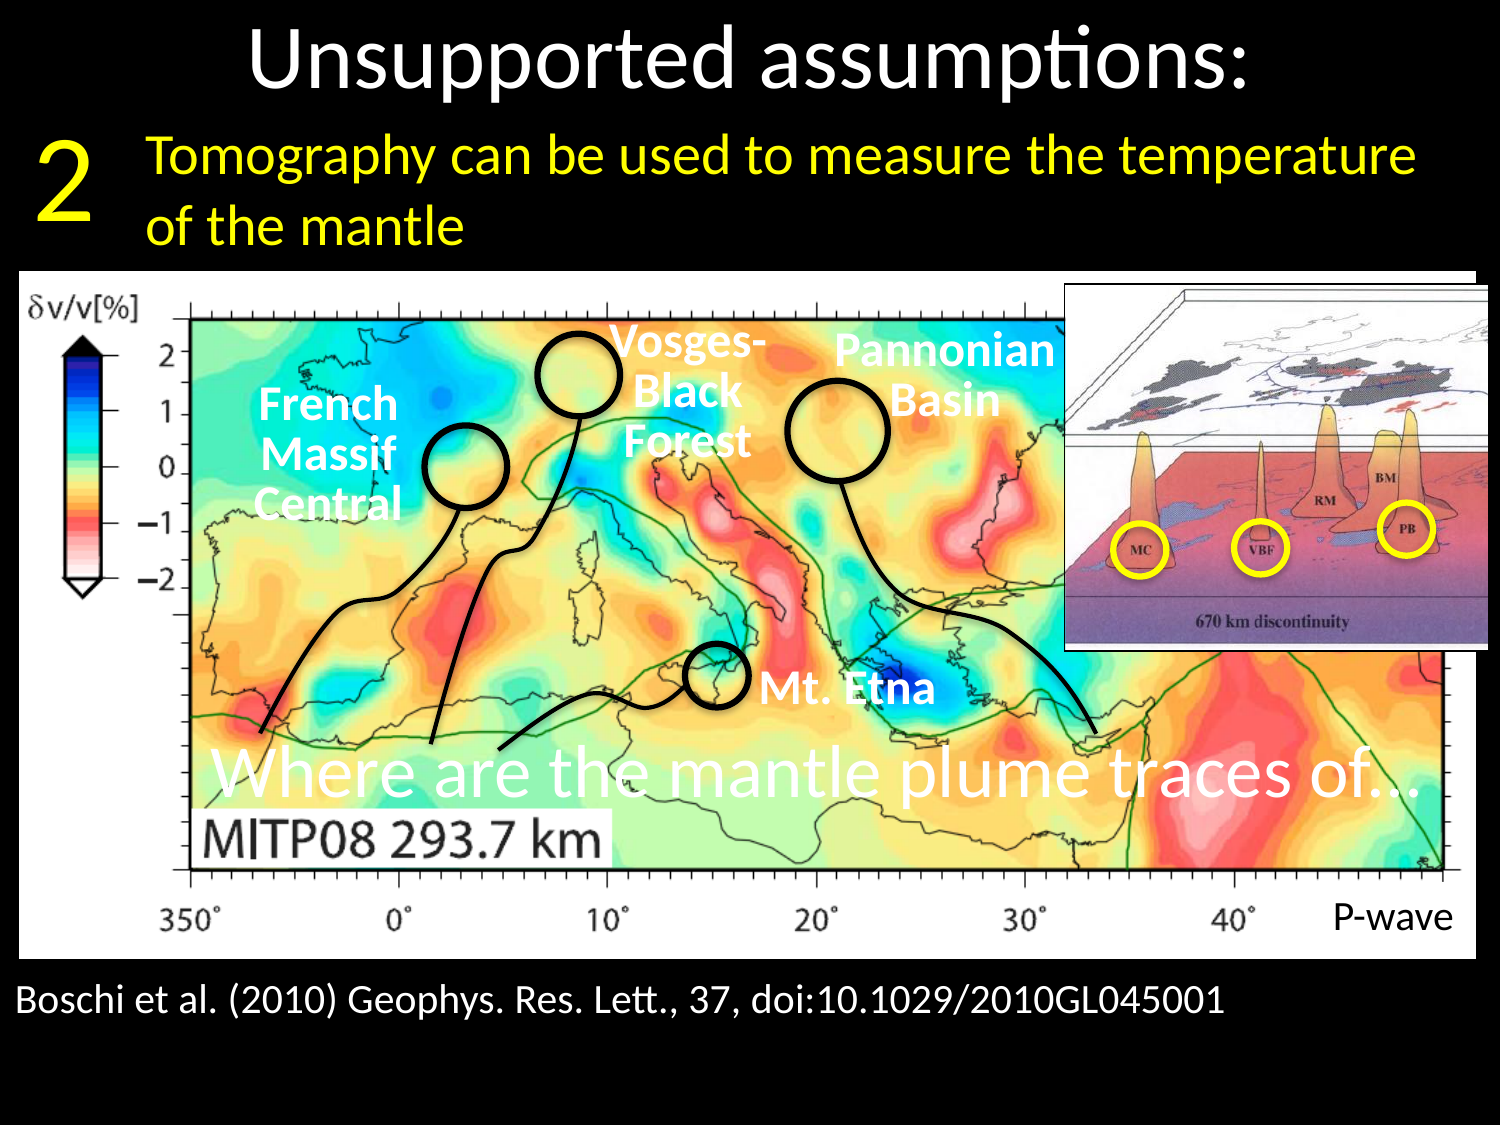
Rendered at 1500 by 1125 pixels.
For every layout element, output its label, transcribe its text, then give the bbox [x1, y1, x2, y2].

picture [1065, 284, 1489, 651]
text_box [16, 268, 1479, 962]
text_box Tomography can be used to measure the temperature of the mantle [130, 109, 1444, 264]
text_box Boschi et al. (2010) Geophys. Res. Lett., 37, doi:10.1029/2010GL045001 [0, 964, 1452, 1030]
text_box 2 [17, 116, 124, 254]
text_box Unsupported assumptions: [0, 1, 1500, 116]
